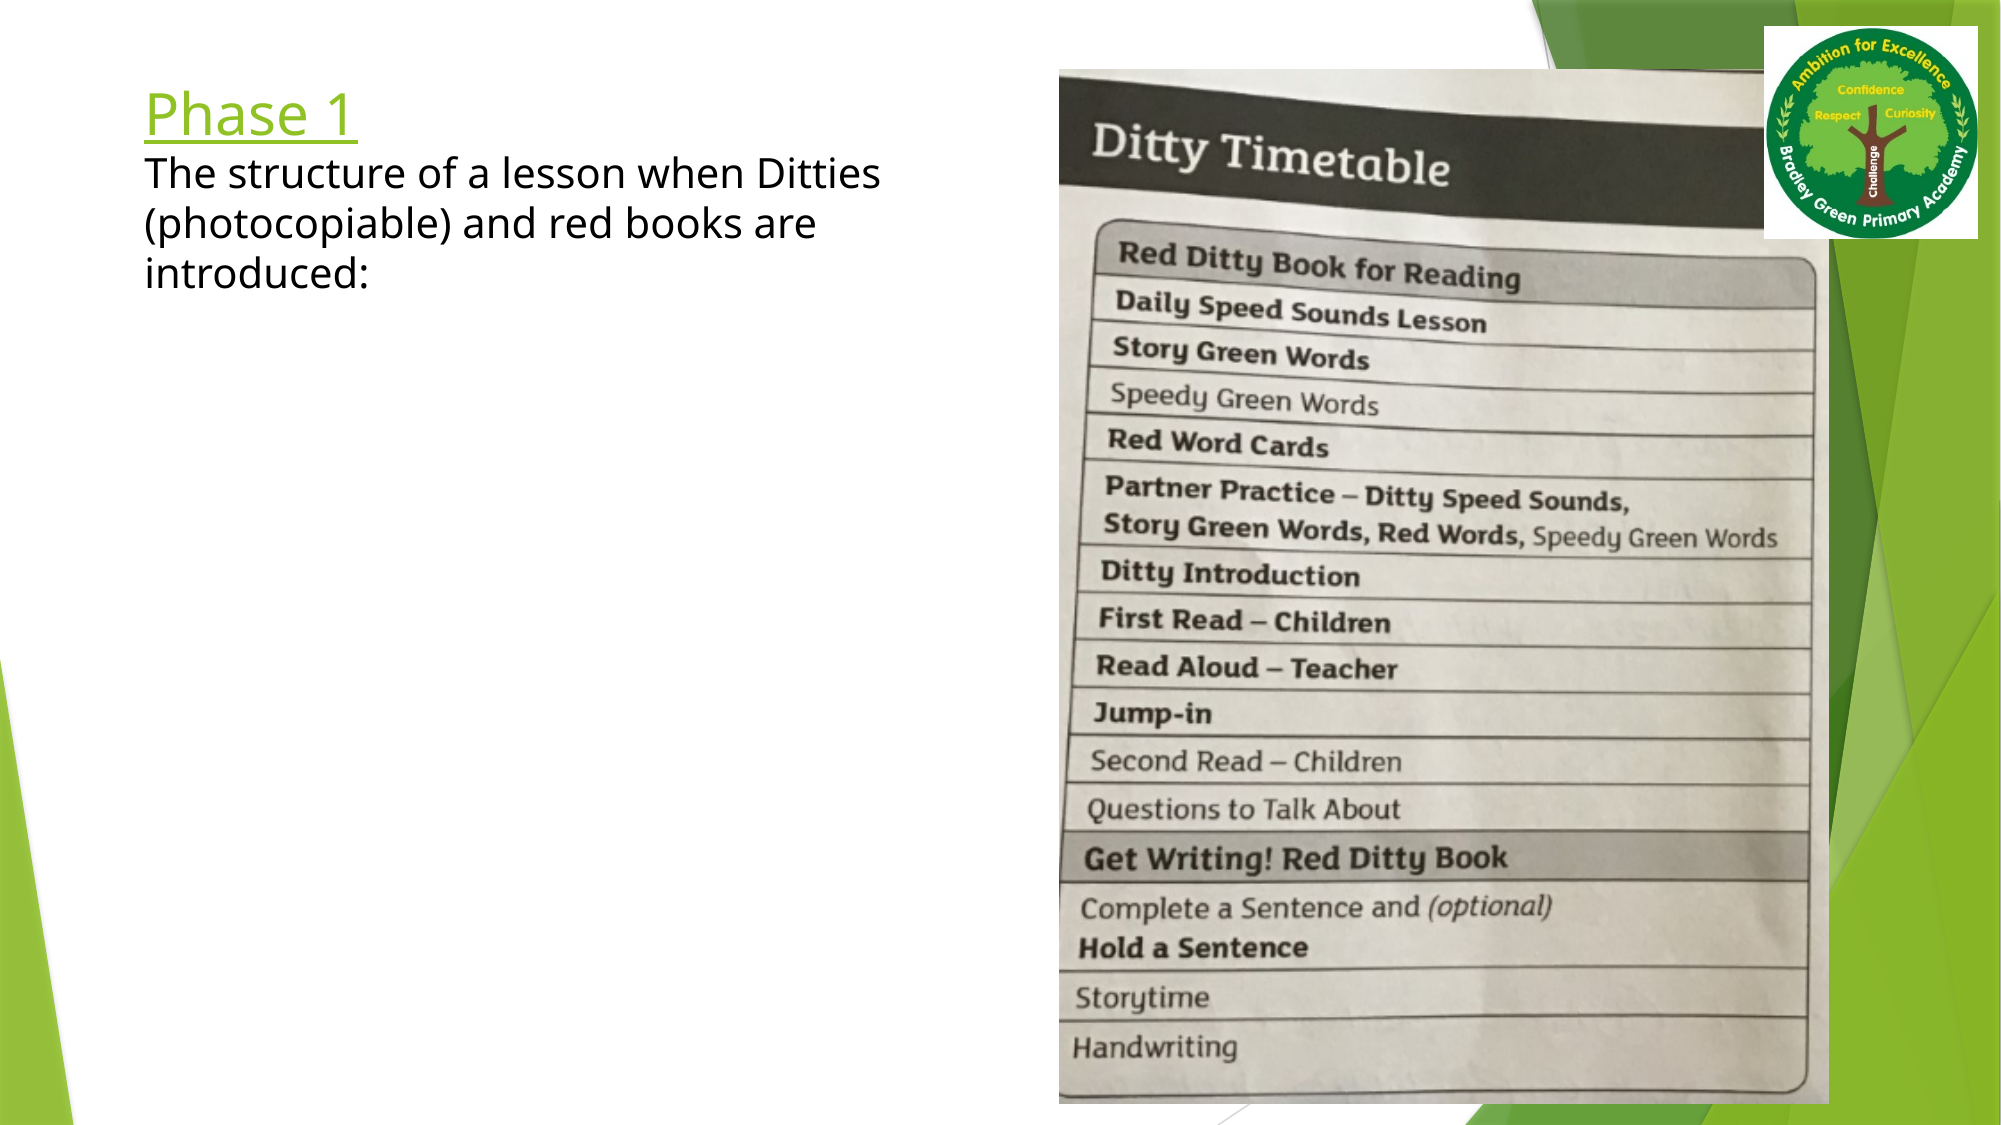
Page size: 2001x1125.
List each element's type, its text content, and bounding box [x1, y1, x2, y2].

picture [1059, 25, 1978, 1104]
text_box Phase 1 The structure of a lesson when Ditties (photocopiable) and red books are introduced: [129, 69, 1023, 425]
